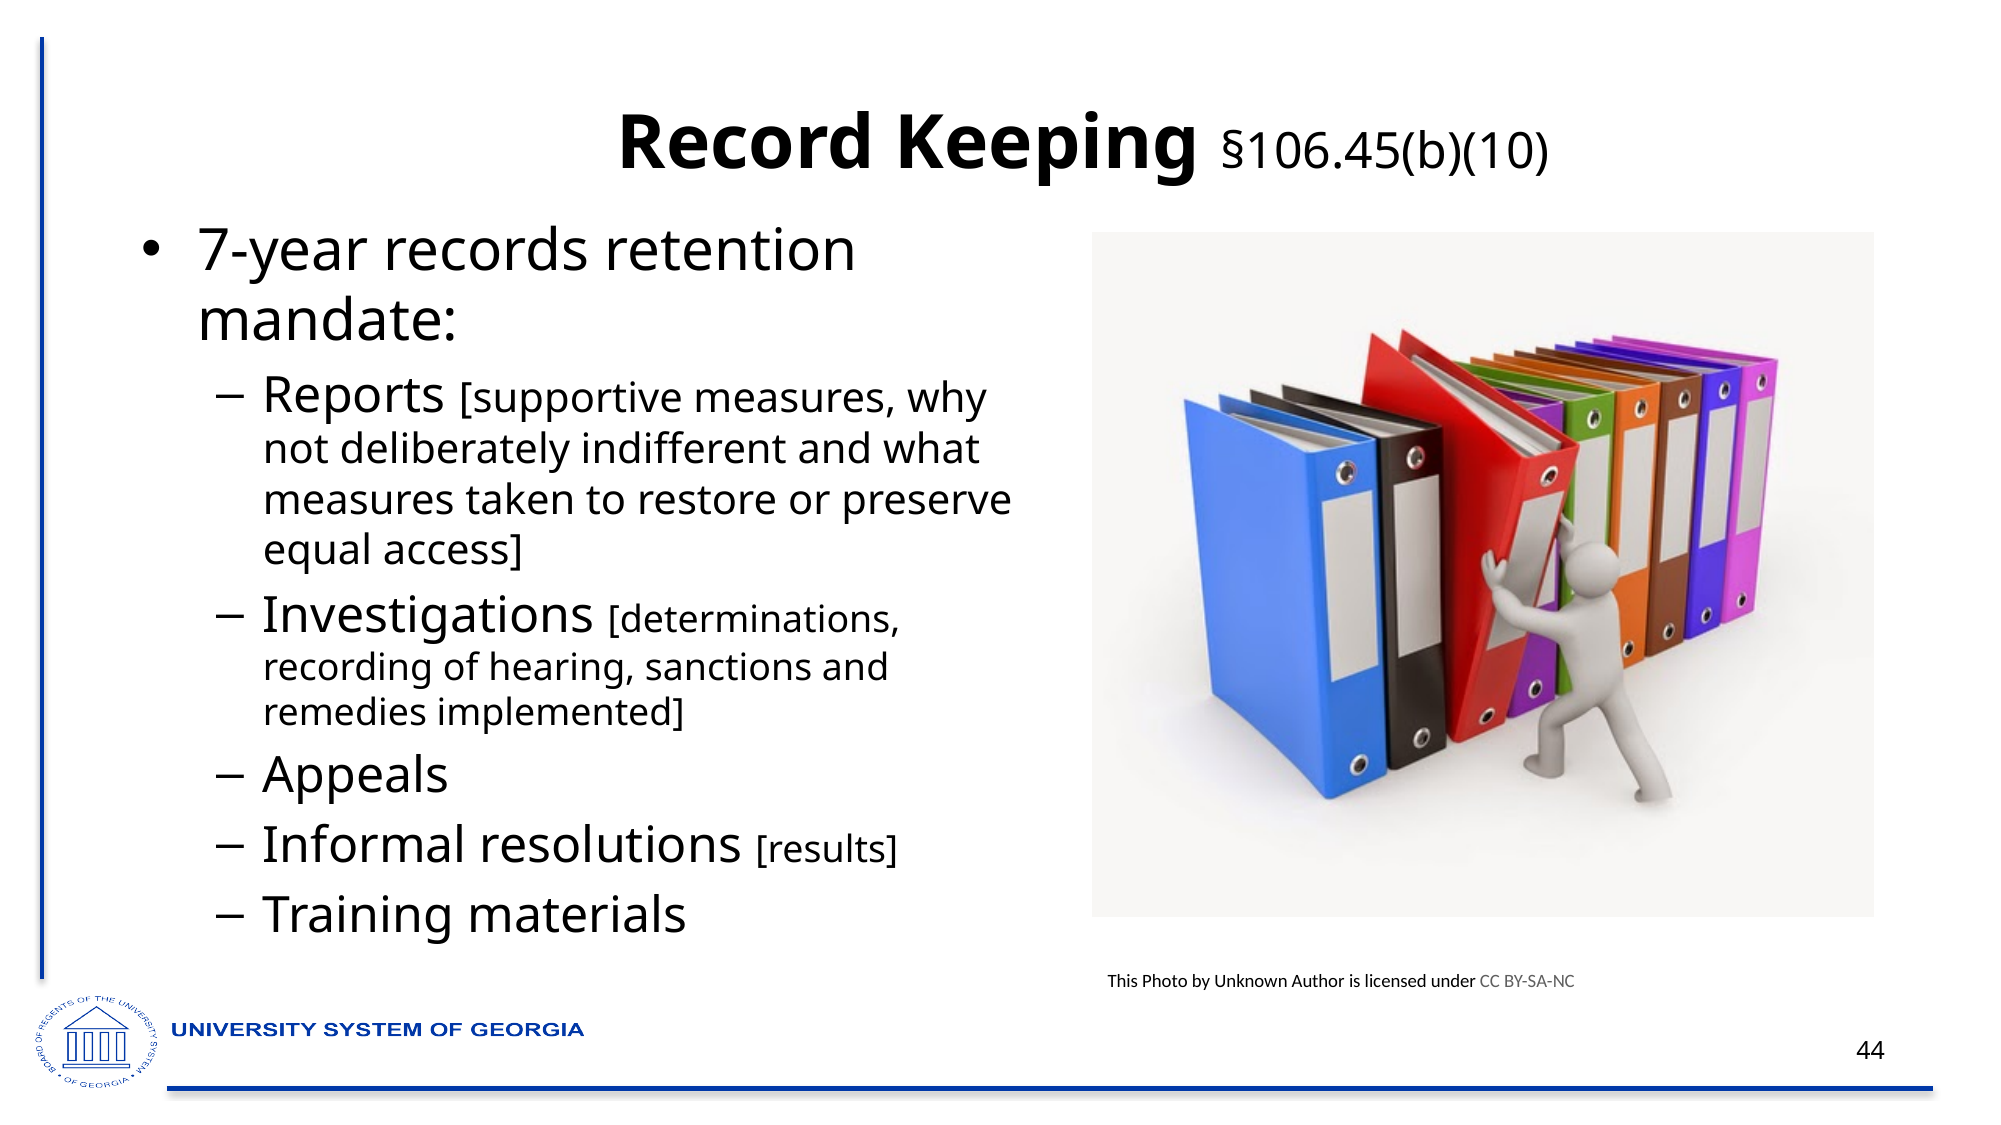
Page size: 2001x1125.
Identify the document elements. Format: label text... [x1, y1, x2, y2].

text_box This Photo by Unknown Author is licensed under CC BY-SA-NC [1092, 960, 1874, 999]
list 7-year records retention mandate: Reports [supportive measures, why not deliberately indifferent and what measures taken to restore or preserve equal access] Investigations [determinations, recording of hearing, sanctions and remedies implemented] Appeals Informal resolutions [results] Training materials [126, 205, 1034, 975]
slide_number 44 [1779, 1022, 1900, 1083]
title Record Keeping §106.45(b)(10) [266, 45, 1900, 233]
picture [33, 995, 584, 1088]
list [1092, 232, 1875, 918]
